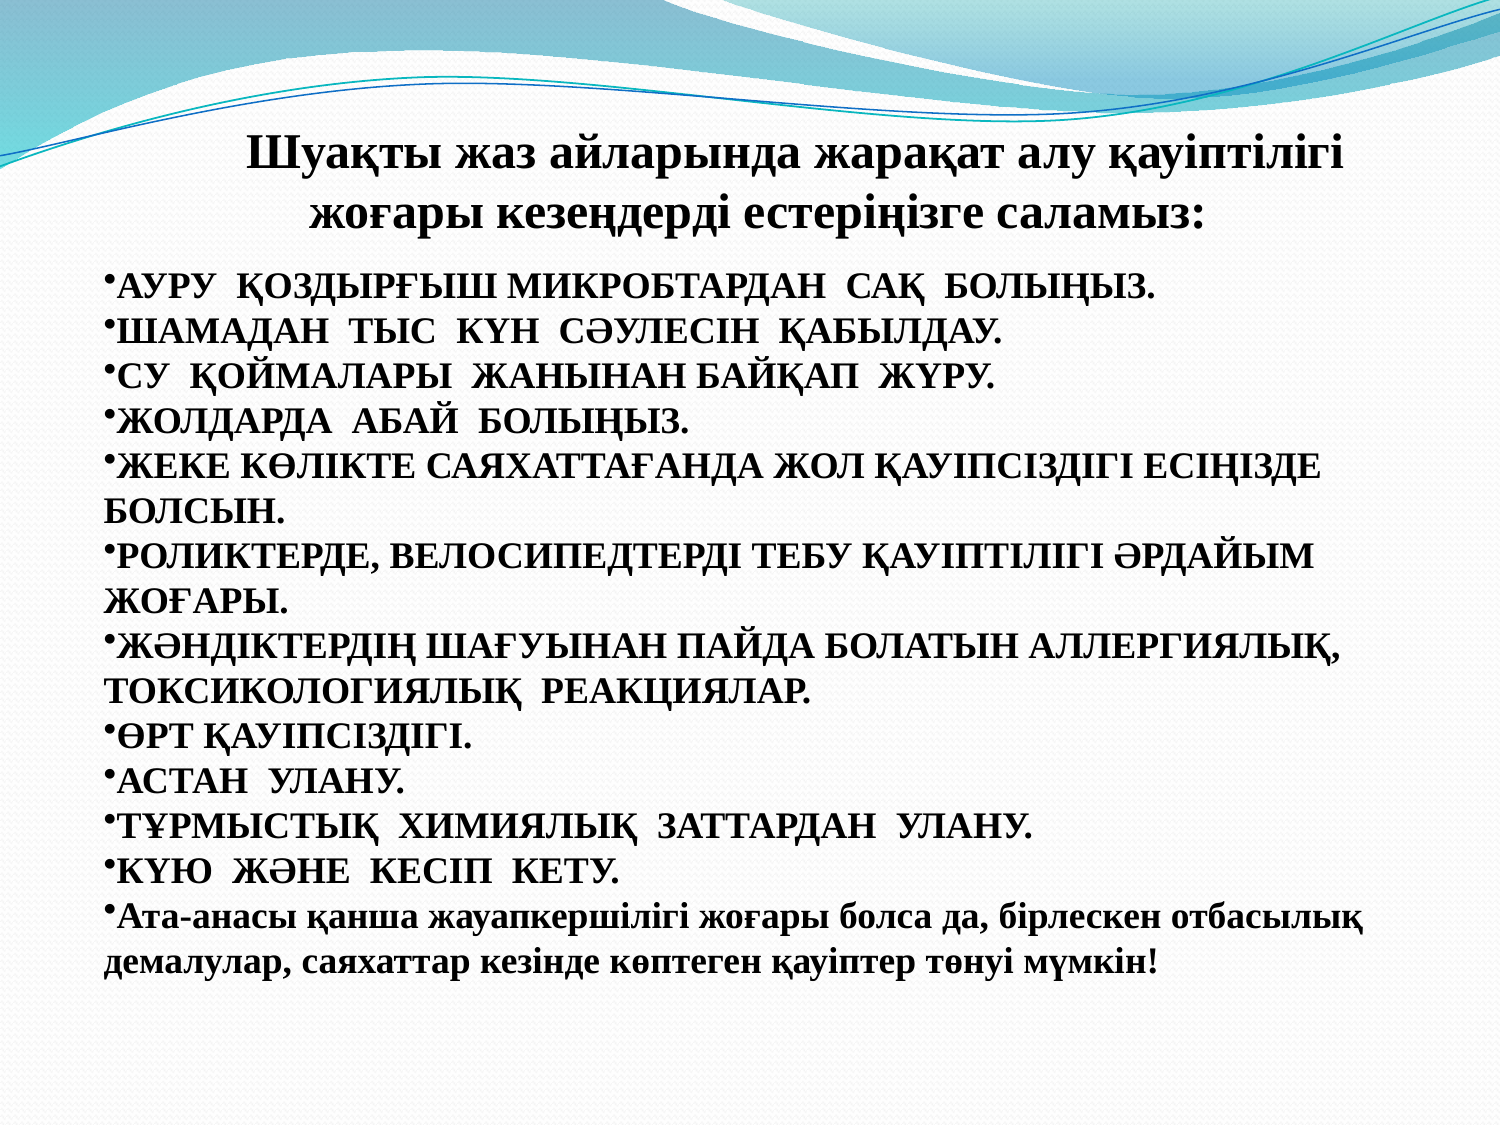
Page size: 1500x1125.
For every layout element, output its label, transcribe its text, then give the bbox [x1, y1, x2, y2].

text_box Шуақты жаз айларында жарақат алу қауіптілігі жоғары кезеңдерді естеріңізге саламыз: АУРУ ҚОЗДЫРҒЫШ МИКРОБТАРДАН САҚ БОЛЫҢЫЗ. ШАМАДАН ТЫС КҮН СӘУЛЕСІН ҚАБЫЛДАУ. СУ ҚОЙМАЛАРЫ ЖАНЫНАН БАЙҚАП ЖҮРУ. ЖОЛДАРДА АБАЙ БОЛЫҢЫЗ. ЖЕКЕ КӨЛІКТЕ САЯХАТТАҒАНДА ЖОЛ ҚАУІПСІЗДІГІ ЕСІҢІЗДЕ БОЛСЫН. РОЛИКТЕРДЕ, ВЕЛОСИПЕДТЕРДІ ТЕБУ ҚАУІПТІЛІГІ ӘРДАЙЫМ ЖОҒАРЫ. ЖӘНДІКТЕРДІҢ ШАҒУЫНАН ПАЙДА БОЛАТЫН АЛЛЕРГИЯЛЫҚ, ТОКСИКОЛОГИЯЛЫҚ РЕАКЦИЯЛАР. ӨРТ ҚАУІПСІЗДІГІ. АСТАН УЛАНУ. ТҰРМЫСТЫҚ ХИМИЯЛЫҚ ЗАТТАРДАН УЛАНУ. КҮЮ ЖӘНЕ КЕСІП КЕТУ. Ата-анасы қанша жауапкершілігі жоғары болса да, бірлескен отбасылық демалулар, саяхаттар кезінде көптеген қауіптер төнуі мүмкін! [88, 111, 1430, 1039]
